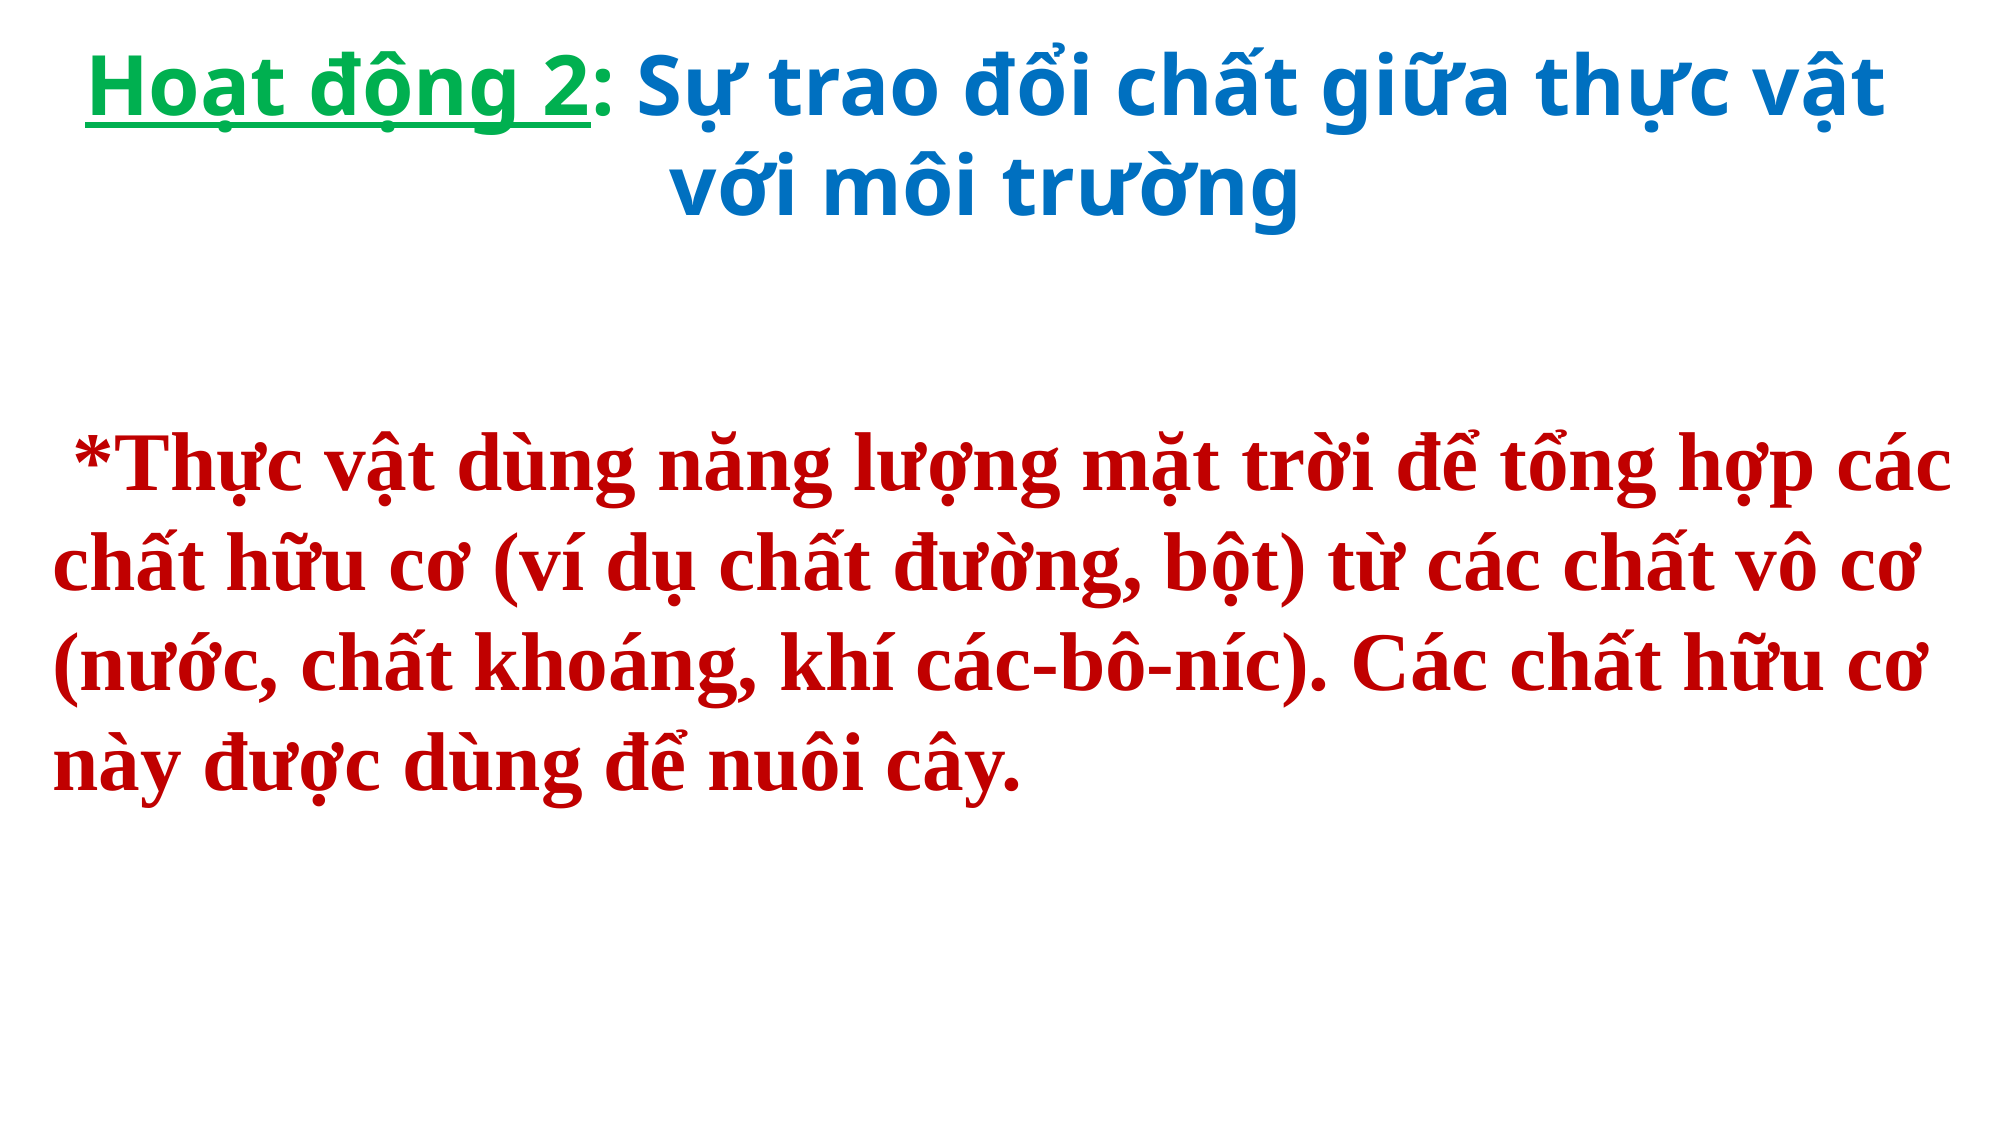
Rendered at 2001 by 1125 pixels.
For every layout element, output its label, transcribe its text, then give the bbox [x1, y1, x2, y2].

text_box Hoạt động 2: Sự trao đổi chất giữa thực vật với môi trường [37, 24, 1936, 240]
text_box *Thực vật dùng năng lượng mặt trời để tổng hợp các chất hữu cơ (ví dụ chất đường, bột) từ các chất vô cơ (nước, chất khoáng, khí các-bô-níc). Các chất hữu cơ này được dùng để nuôi cây. [37, 399, 1979, 815]
